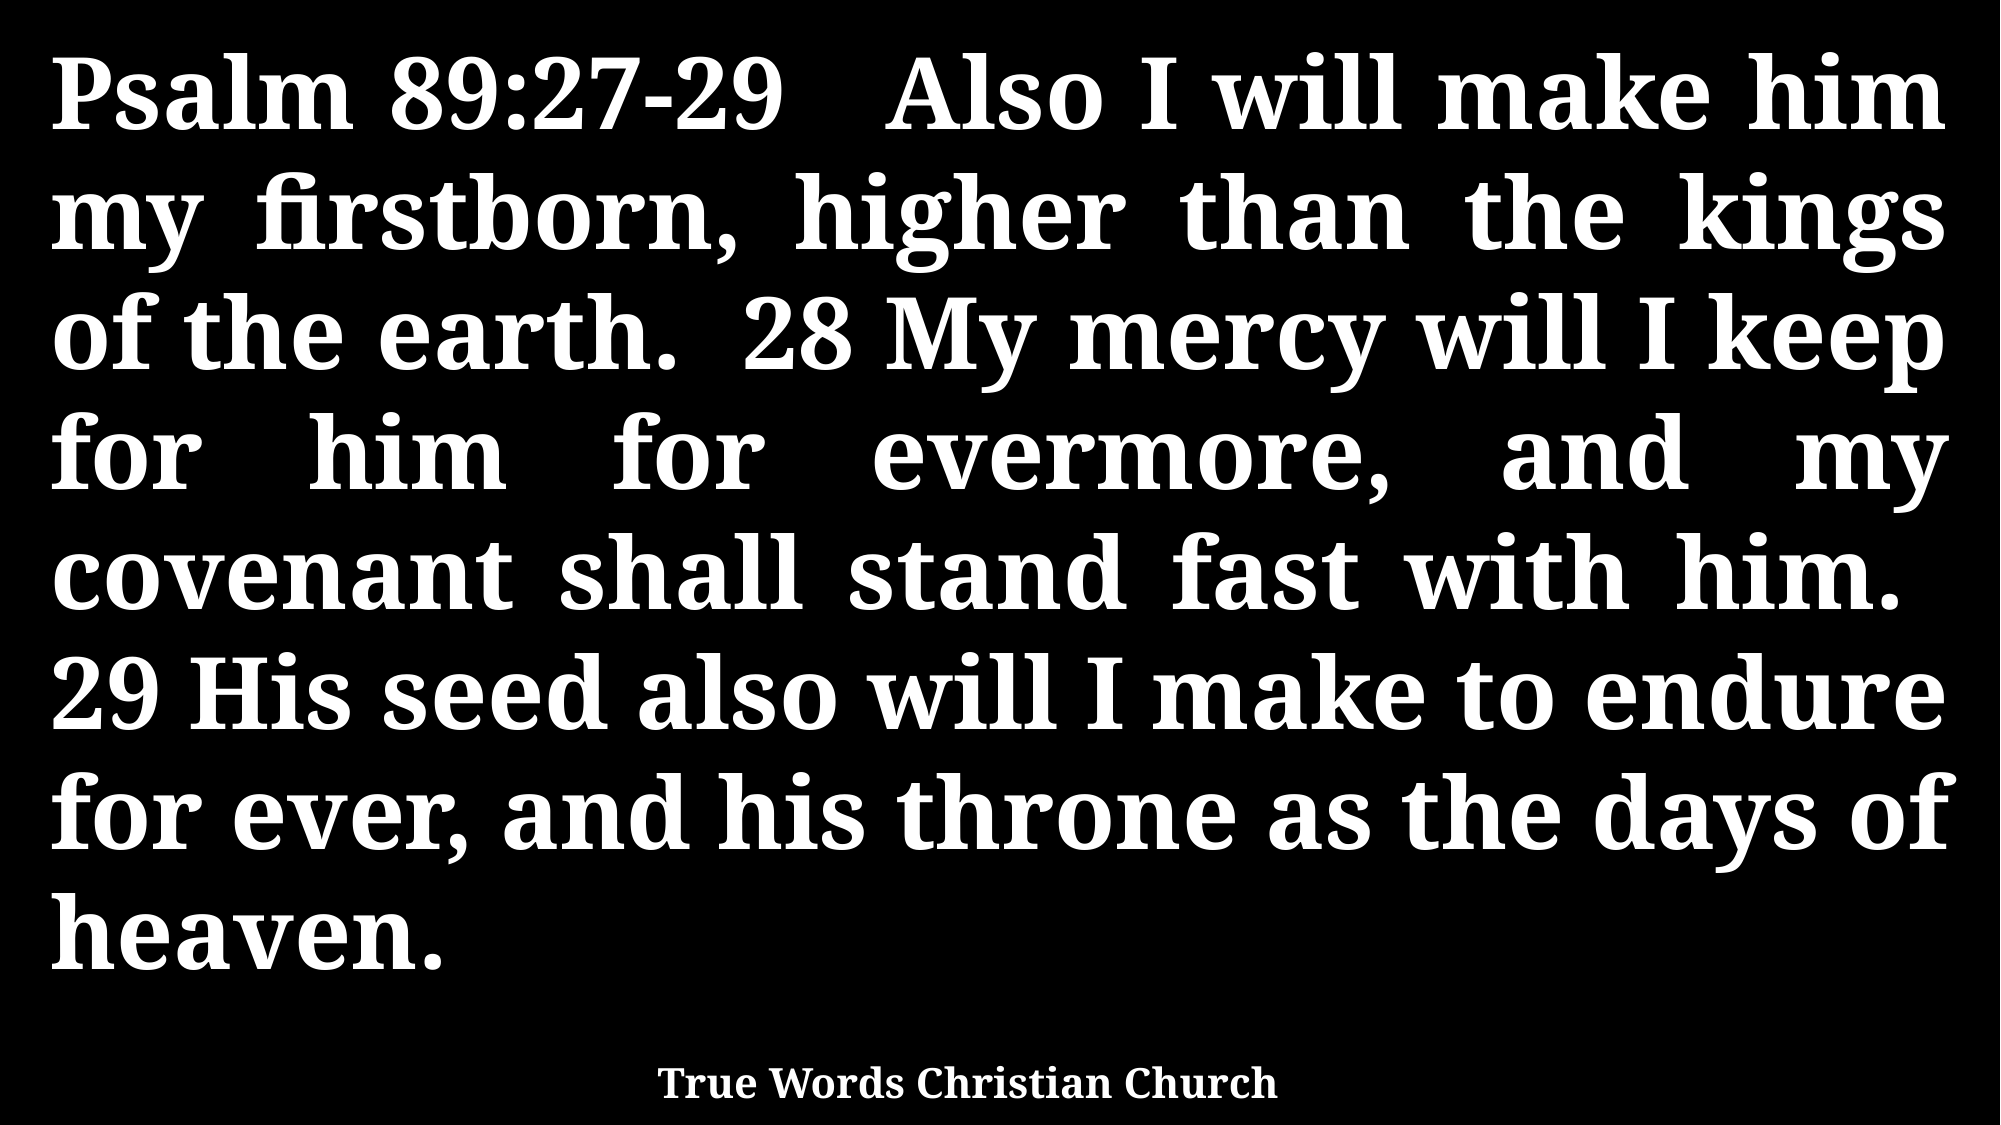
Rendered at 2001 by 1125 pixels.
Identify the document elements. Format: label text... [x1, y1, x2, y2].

text_box True Words Christian Church [642, 1049, 1294, 1114]
text_box Psalm 89:27-29 Also I will make him my firstborn, higher than the kings of the earth. 28 My mercy will I keep for him for evermore, and my covenant shall stand fast with him. 29 His seed also will I make to endure for ever, and his throne as the days of heaven. [35, 22, 1965, 997]
